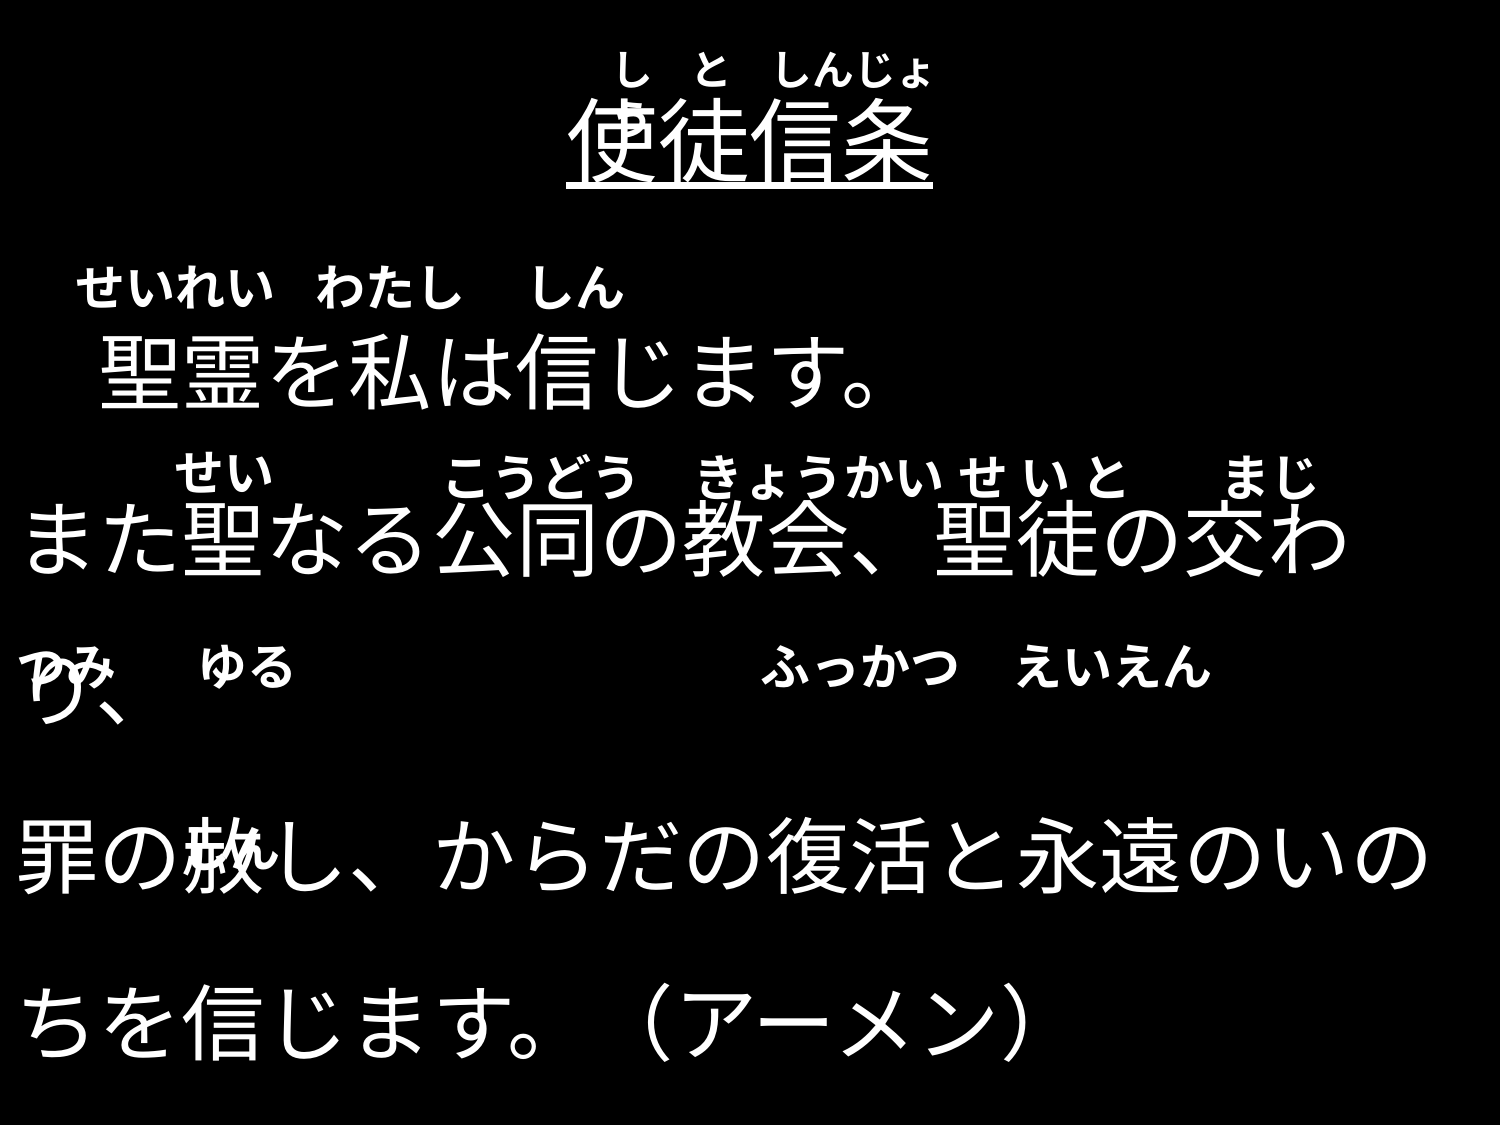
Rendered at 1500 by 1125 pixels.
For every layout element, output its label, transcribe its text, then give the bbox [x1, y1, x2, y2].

title 使徒信条 [74, 44, 1426, 233]
text_box しん [165, 810, 334, 886]
text_box わたし [301, 248, 510, 324]
text_box せいれい [60, 248, 301, 324]
text_box きょうかい [679, 439, 962, 515]
text_box つみ [1, 628, 177, 704]
list 聖霊を私は信じます。 また聖なる公同の教会、聖徒の交わり、 罪の赦し、からだの復活と永遠のいの ちを信じます。（アーメン） [0, 262, 1500, 1125]
text_box せ い と [962, 439, 1197, 515]
text_box えいえん [998, 628, 1281, 704]
text_box ゆる [182, 628, 368, 704]
text_box し と しんじょう [596, 36, 967, 151]
text_box せい [159, 434, 329, 509]
text_box まじ [1205, 439, 1388, 515]
text_box ふっかつ [745, 628, 998, 704]
text_box しん [510, 248, 740, 324]
text_box こうどう [426, 439, 679, 515]
